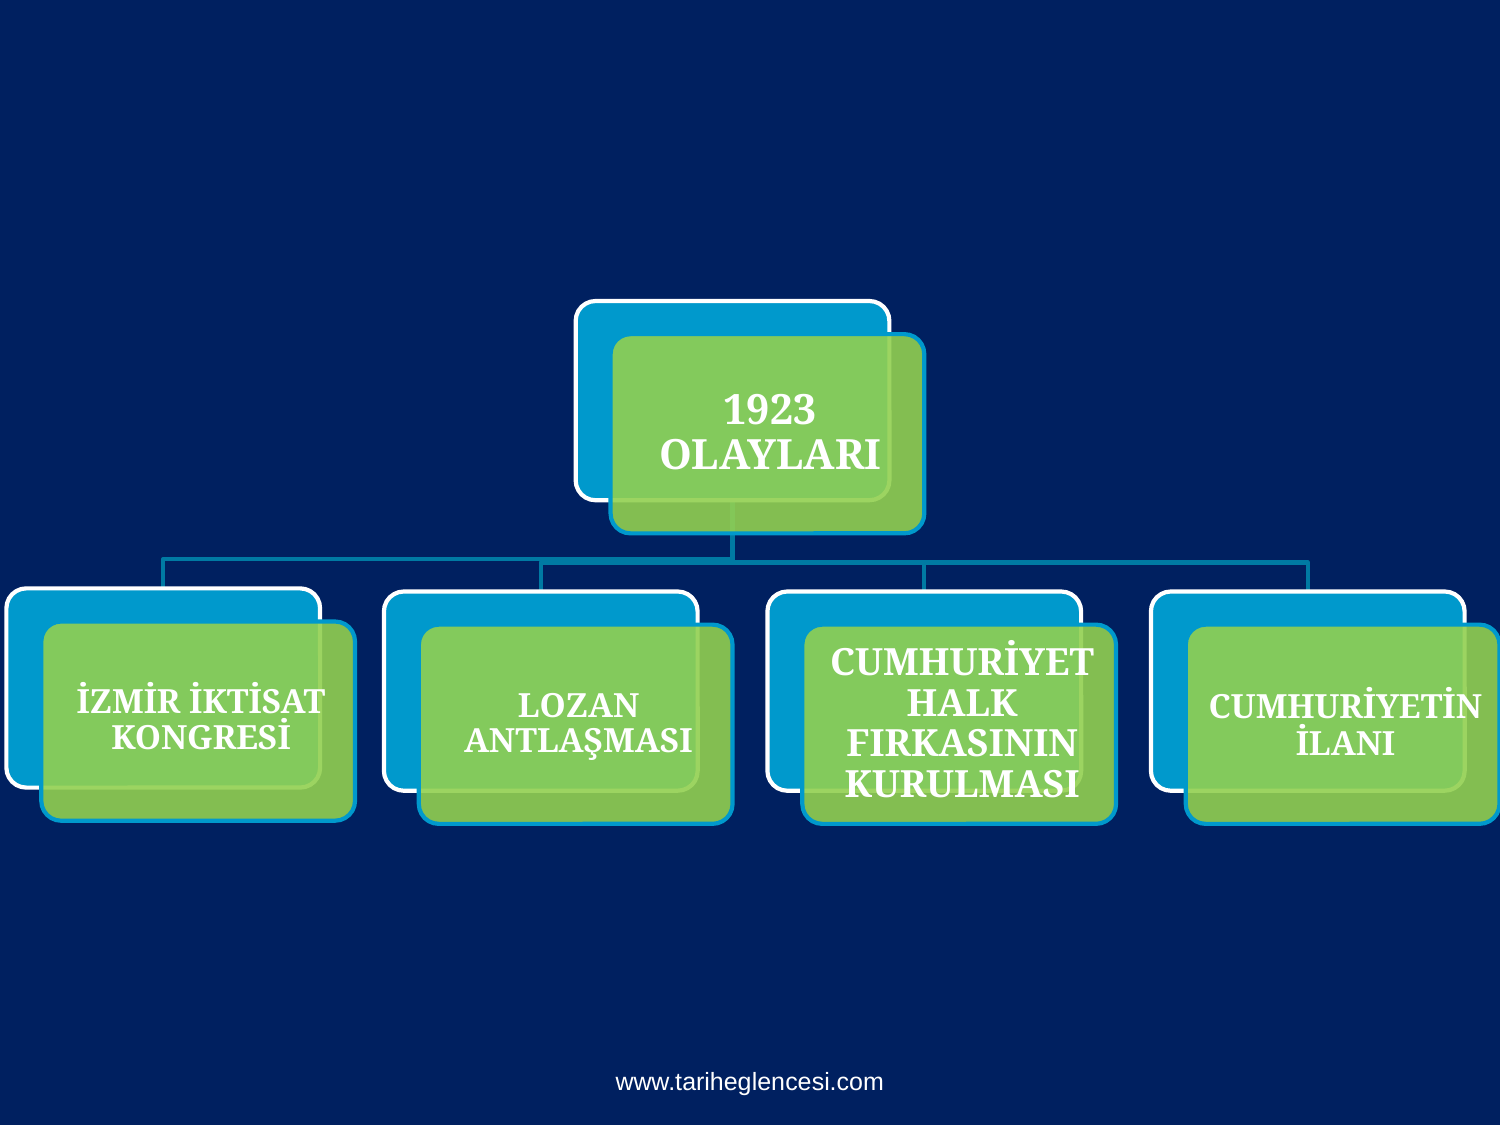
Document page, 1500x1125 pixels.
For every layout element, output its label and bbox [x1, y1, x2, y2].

list [0, 0, 1500, 1125]
